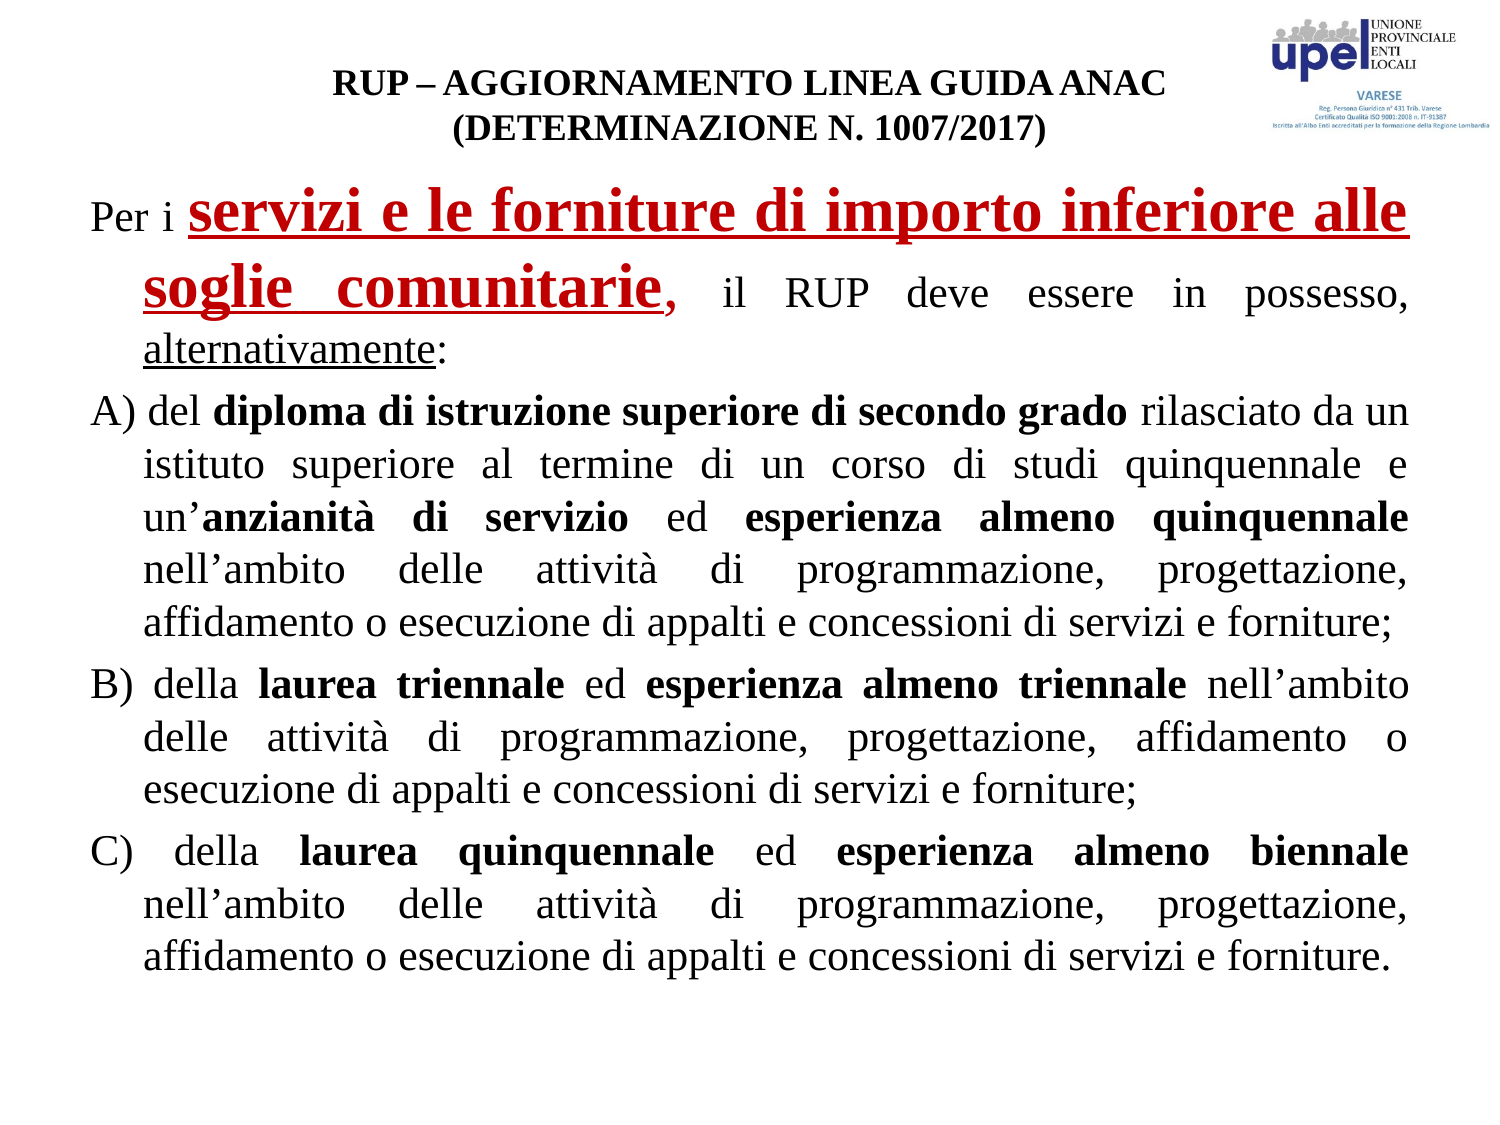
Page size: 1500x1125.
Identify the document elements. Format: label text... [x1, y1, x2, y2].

list Per i servizi e le forniture di importo inferiore alle soglie comunitarie, il RUP deve essere in possesso, alternativamente: A) del diploma di istruzione superiore di secondo grado rilasciato da un istituto superiore al termine di un corso di studi quinquennale e un’anzianità di servizio ed esperienza almeno quinquennale nell’ambito delle attività di programmazione, progettazione, affidamento o esecuzione di appalti e concessioni di servizi e forniture; B) della laurea triennale ed esperienza almeno triennale nell’ambito delle attività di programmazione, progettazione, affidamento o esecuzione di appalti e concessioni di servizi e forniture; C) della laurea quinquennale ed esperienza almeno biennale nell’ambito delle attività di programmazione, progettazione, affidamento o esecuzione di appalti e concessioni di servizi e forniture. [75, 160, 1425, 1094]
title RUP – AGGIORNAMENTO LINEA GUIDA ANAC (DETERMINAZIONE N. 1007/2017) [75, 45, 1425, 160]
picture [1251, 2, 1500, 139]
